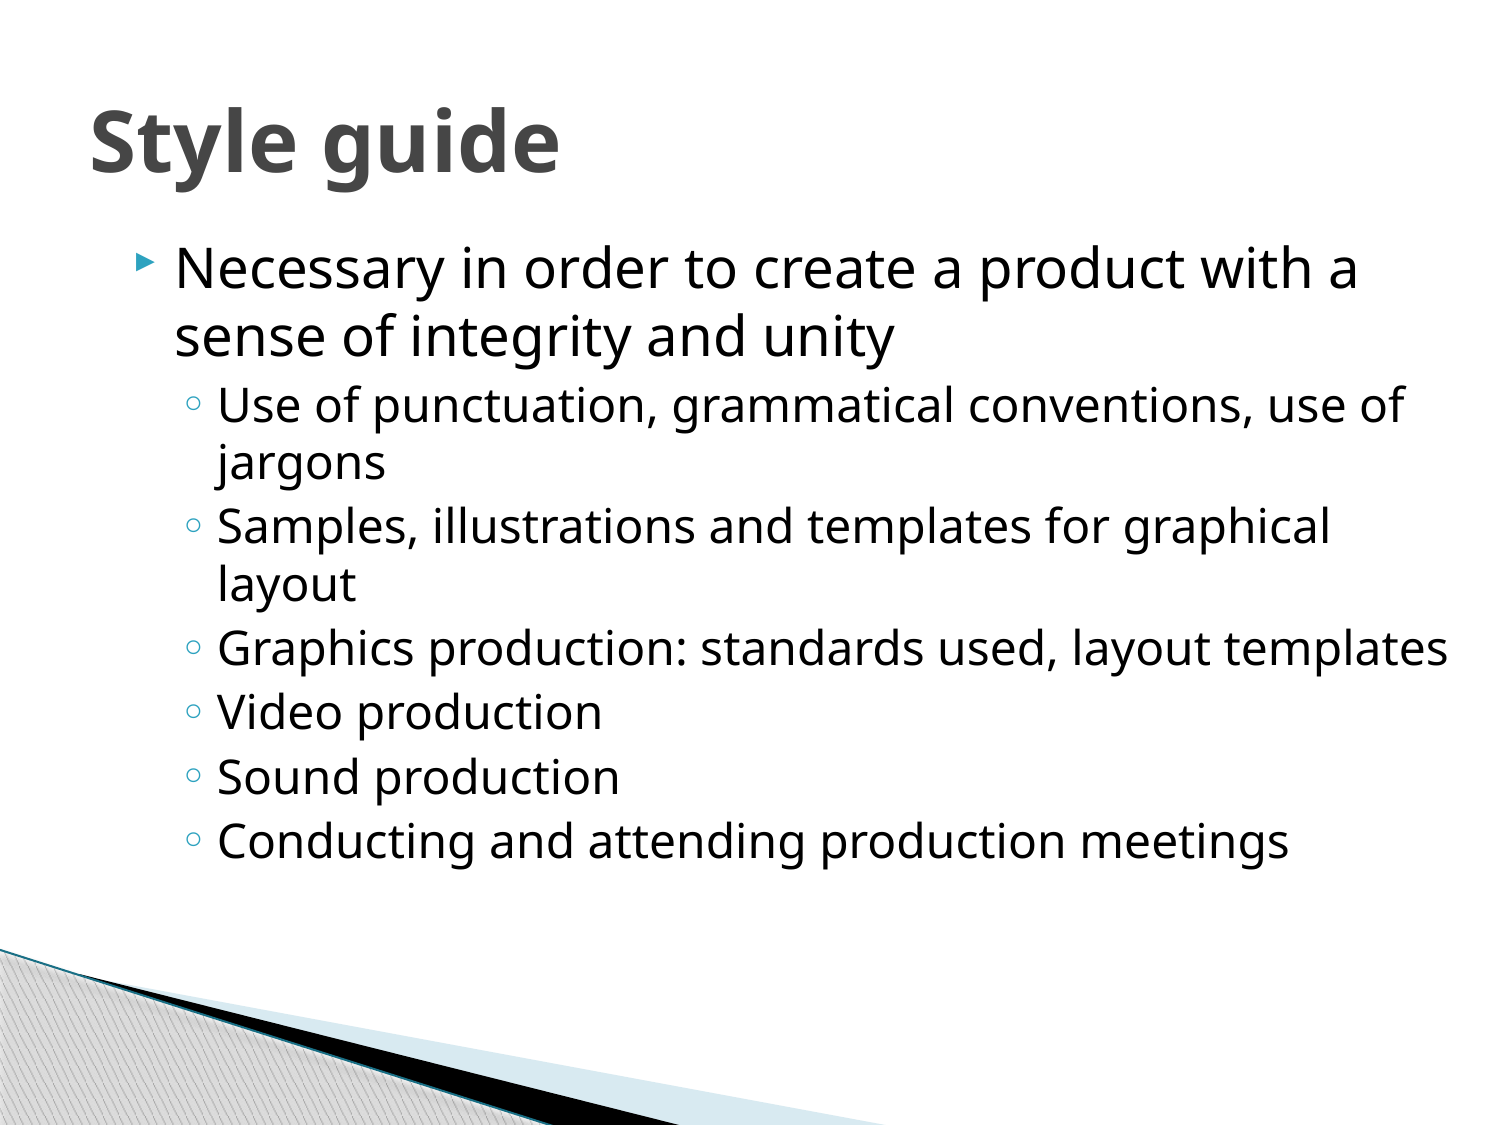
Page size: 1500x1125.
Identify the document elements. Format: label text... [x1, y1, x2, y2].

list Necessary in order to create a product with a sense of integrity and unity Use of punctuation, grammatical conventions, use of jargons Samples, illustrations and templates for graphical layout Graphics production: standards used, layout templates Video production Sound production Conducting and attending production meetings [99, 224, 1471, 1013]
title Style guide [75, 45, 1425, 233]
